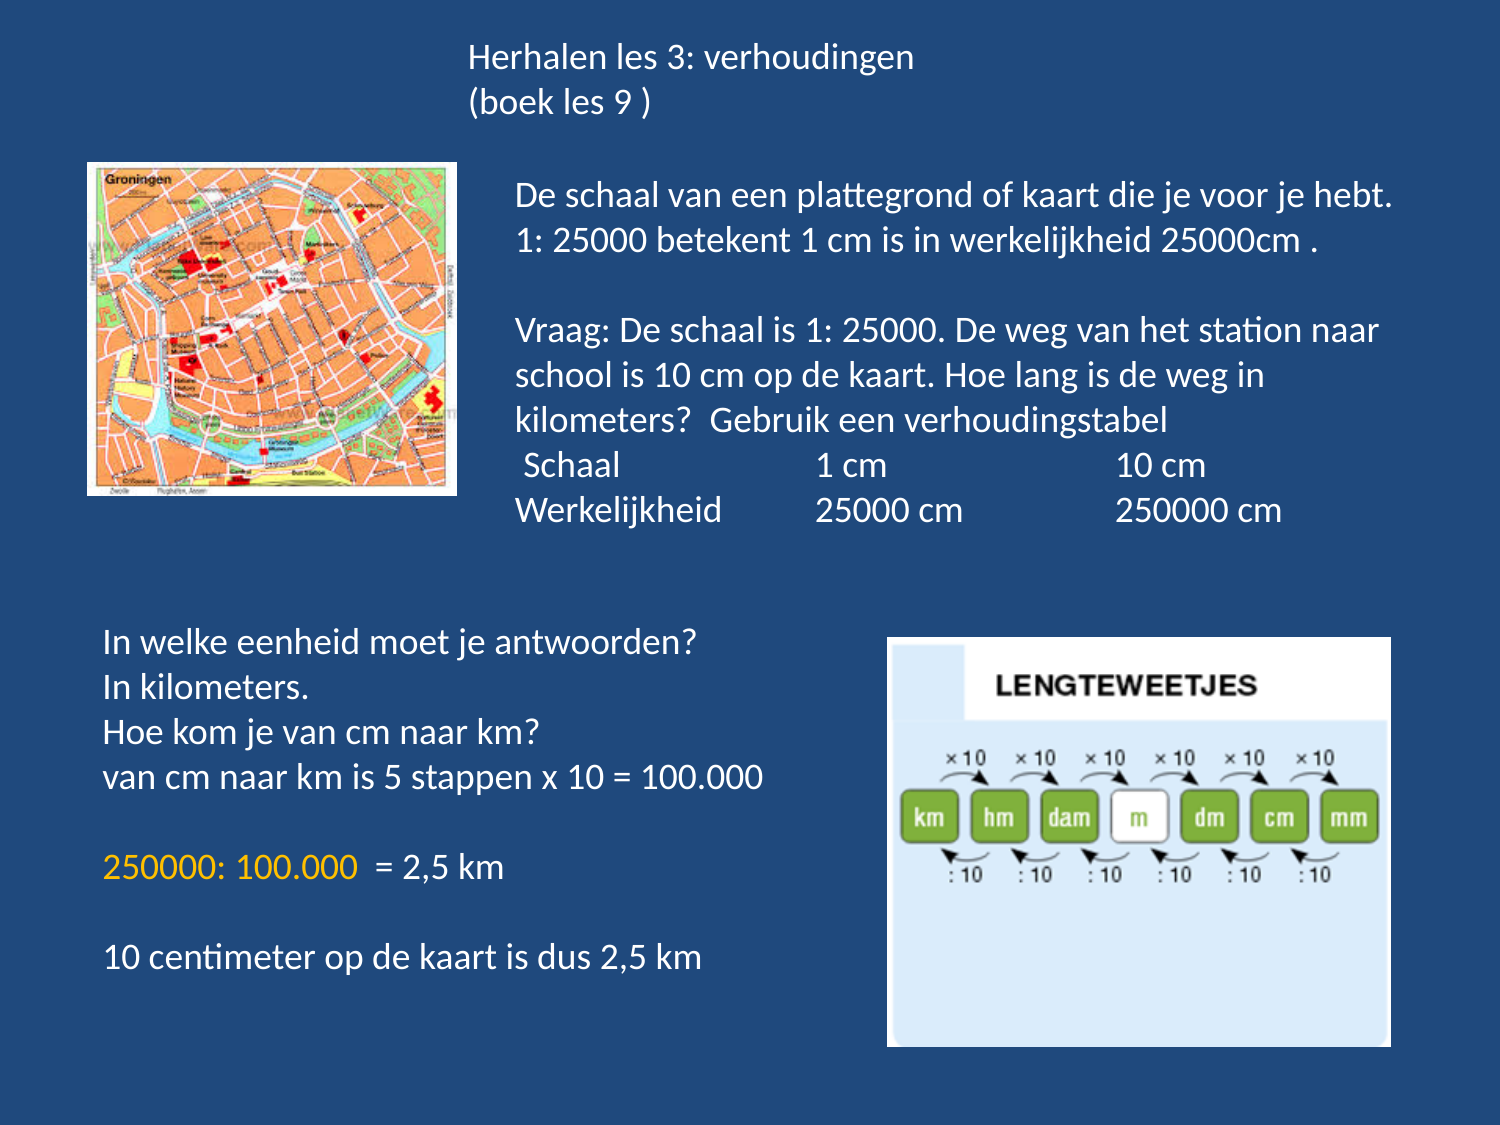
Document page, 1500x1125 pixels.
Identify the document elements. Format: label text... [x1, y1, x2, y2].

picture [87, 162, 457, 496]
picture [887, 637, 1391, 1048]
text_box In welke eenheid moet je antwoorden? In kilometers. Hoe kom je van cm naar km? van cm naar km is 5 stappen x 10 = 100.000 250000: 100.000 = 2,5 km 10 centimeter op de kaart is dus 2,5 km [87, 609, 825, 1030]
text_box Herhalen les 3: verhoudingen (boek les 9 ) [453, 24, 939, 130]
text_box De schaal van een plattegrond of kaart die je voor je hebt. 1: 25000 betekent 1 cm is in werkelijkheid 25000cm . Vraag: De schaal is 1: 25000. De weg van het station naar school is 10 cm op de kaart. Hoe lang is de weg in kilometers? Gebruik een verhoudingstabel Schaal 1 cm 10 cm Werkelijkheid 25000 cm 250000 cm [500, 162, 1450, 538]
